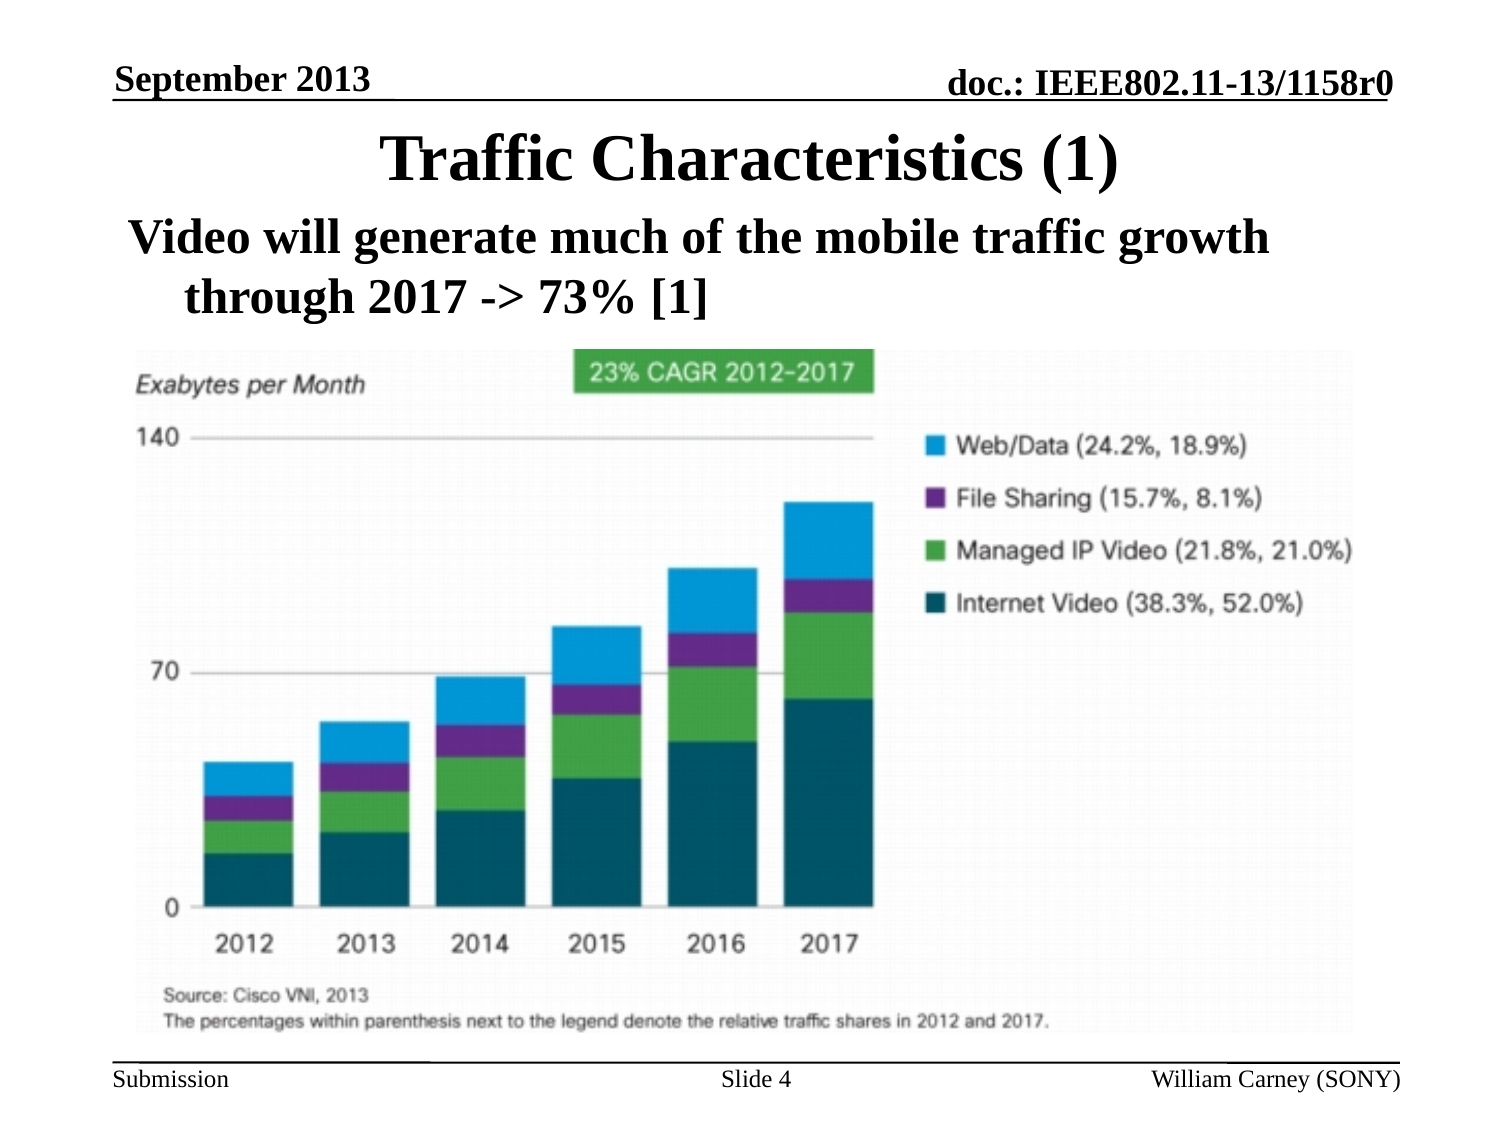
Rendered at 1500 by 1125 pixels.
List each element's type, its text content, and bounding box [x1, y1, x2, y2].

list Video will generate much of the mobile traffic growth through 2017 -> 73% [1] [112, 196, 1388, 927]
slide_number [114, 54, 423, 100]
title Traffic Characteristics (1) [112, 66, 1388, 196]
picture [135, 349, 1356, 1036]
footer William Carney (SONY) [902, 1061, 1402, 1093]
slide_number Slide 4 [712, 1061, 800, 1123]
